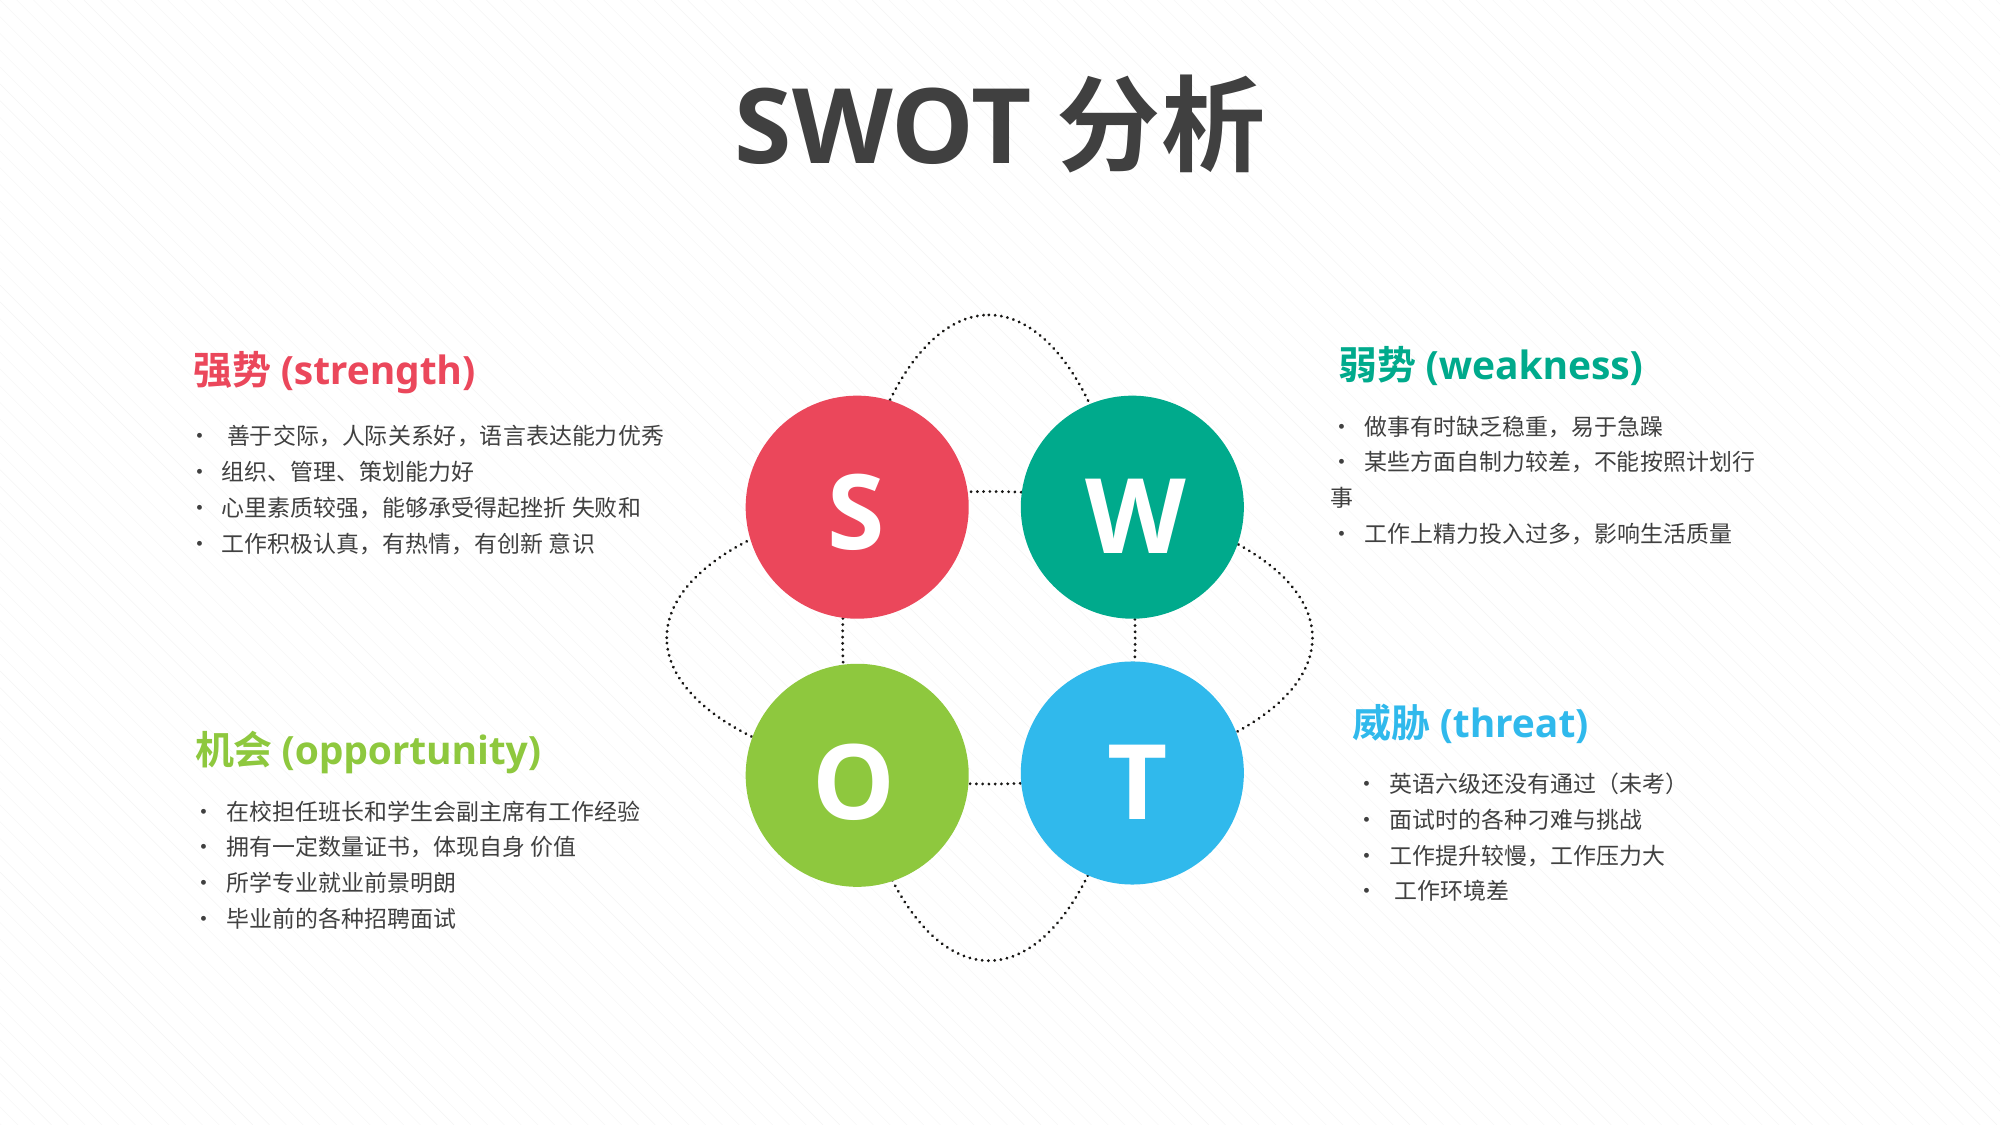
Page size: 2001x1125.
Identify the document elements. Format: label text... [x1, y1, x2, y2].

text_box SWOT分析 [516, 52, 1484, 193]
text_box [178, 718, 666, 942]
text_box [666, 314, 1313, 961]
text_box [1340, 691, 1811, 914]
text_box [173, 338, 666, 567]
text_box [1315, 333, 1793, 521]
